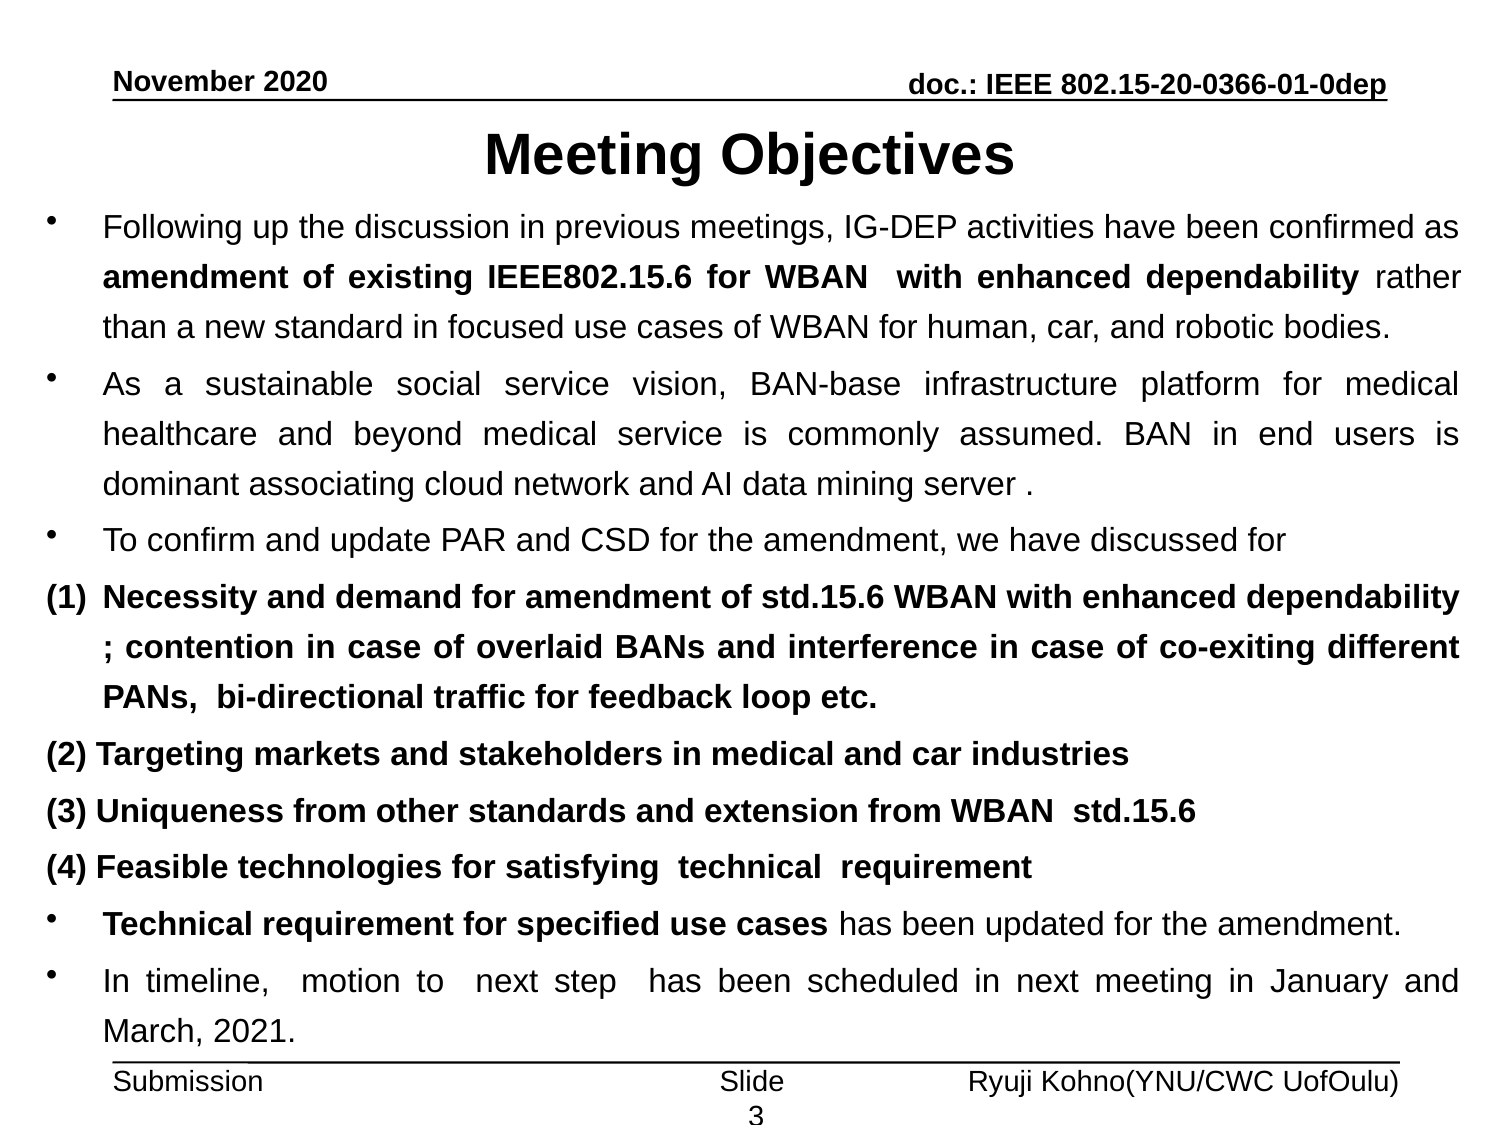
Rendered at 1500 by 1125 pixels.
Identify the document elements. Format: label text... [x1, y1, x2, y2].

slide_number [112, 0, 375, 98]
list Following up the discussion in previous meetings, IG-DEP activities have been confirmed as amendment of existing IEEE802.15.6 for WBAN with enhanced dependability rather than a new standard in focused use cases of WBAN for human, car, and robotic bodies. As a sustainable social service vision, BAN-base infrastructure platform for medical healthcare and beyond medical service is commonly assumed. BAN in end users is dominant associating cloud network and AI data mining server . To confirm and update PAR and CSD for the amendment, we have discussed for Necessity and demand for amendment of std.15.6 WBAN with enhanced dependability ; contention in case of overlaid BANs and interference in case of co-exiting different PANs, bi-directional traffic for feedback loop etc. (2) Targeting markets and stakeholders in medical and car industries (3) Uniqueness from other standards and extension from WBAN std.15.6 (4) Feasible technologies for satisfying technical requirement Technical requirement for specified use cases has been updated for the amendment. In timeline, motion to next step has been scheduled in next meeting in January and March, 2021. [31, 187, 1478, 1063]
title Meeting Objectives [112, 97, 1388, 206]
slide_number Slide 3 [712, 1062, 800, 1093]
